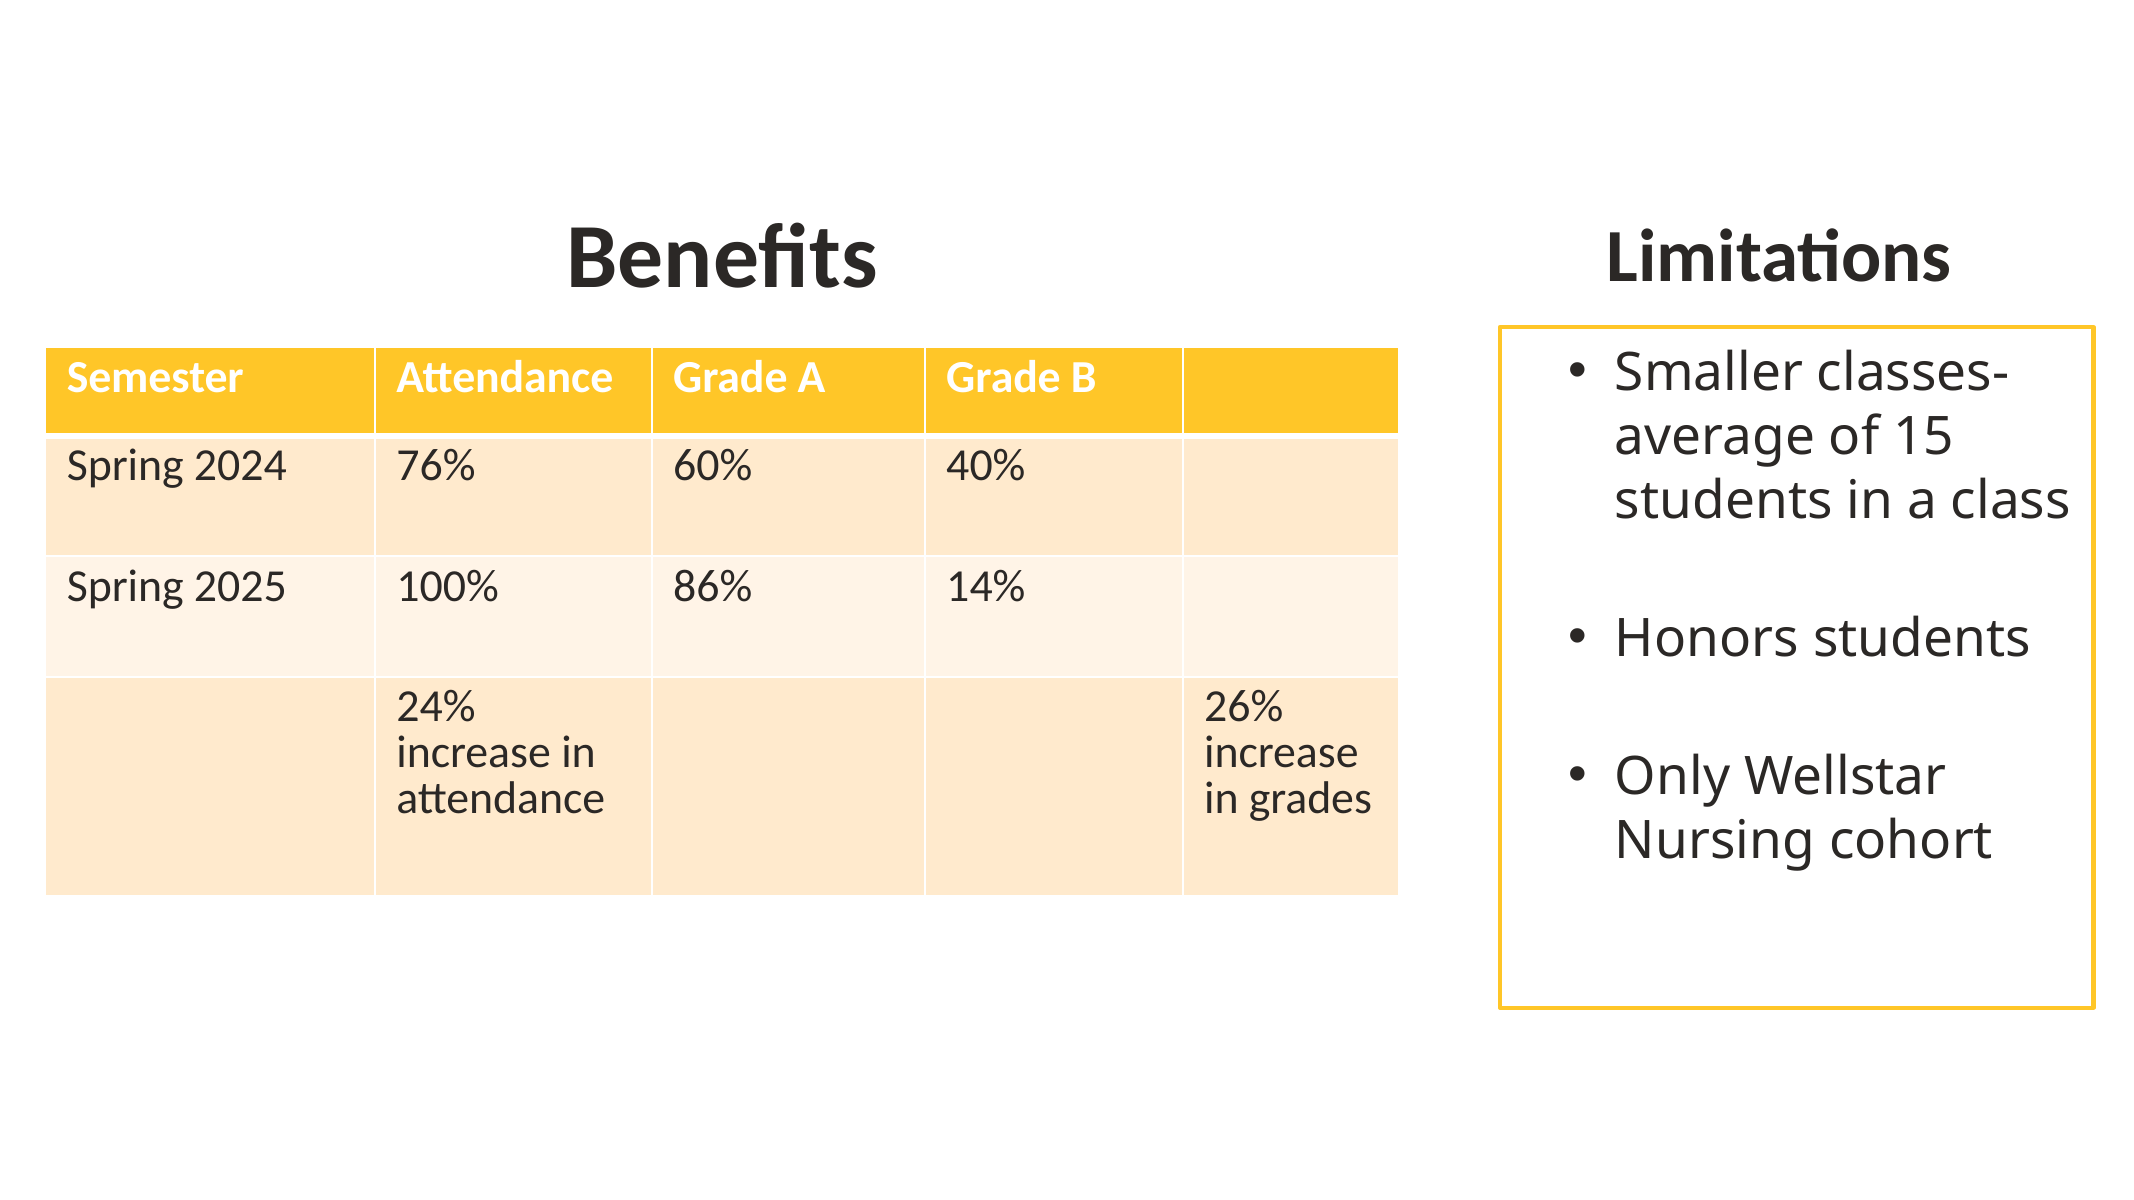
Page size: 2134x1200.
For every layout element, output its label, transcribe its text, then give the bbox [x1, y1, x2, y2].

table_cell 26% increase in grades [1184, 678, 1398, 895]
table_cell [926, 678, 1182, 895]
list Smaller classes- average of 15 students in a class Honors students Only Wellstar Nursing cohort [1500, 326, 2094, 1008]
table_cell [1184, 439, 1398, 555]
table_cell [46, 678, 374, 895]
table_header Semester [46, 348, 374, 433]
table_cell 14% [926, 557, 1182, 676]
table_header Grade B [926, 348, 1182, 433]
table_cell [1184, 557, 1398, 676]
table_cell 86% [653, 557, 924, 676]
table_cell 76% [376, 439, 651, 555]
table_cell 100% [376, 557, 651, 676]
table_header Grade A [653, 348, 924, 433]
list Benefits [280, 198, 1165, 304]
table_header Attendance [376, 348, 651, 433]
table_header [1184, 348, 1398, 433]
table_cell 40% [926, 439, 1182, 555]
table_cell [653, 678, 924, 895]
table_cell Spring 2024 [46, 439, 374, 555]
table_cell 24% increase in attendance [376, 678, 651, 895]
table_cell Spring 2025 [46, 557, 374, 676]
table_cell 60% [653, 439, 924, 555]
list Limitations [1380, 198, 2134, 304]
